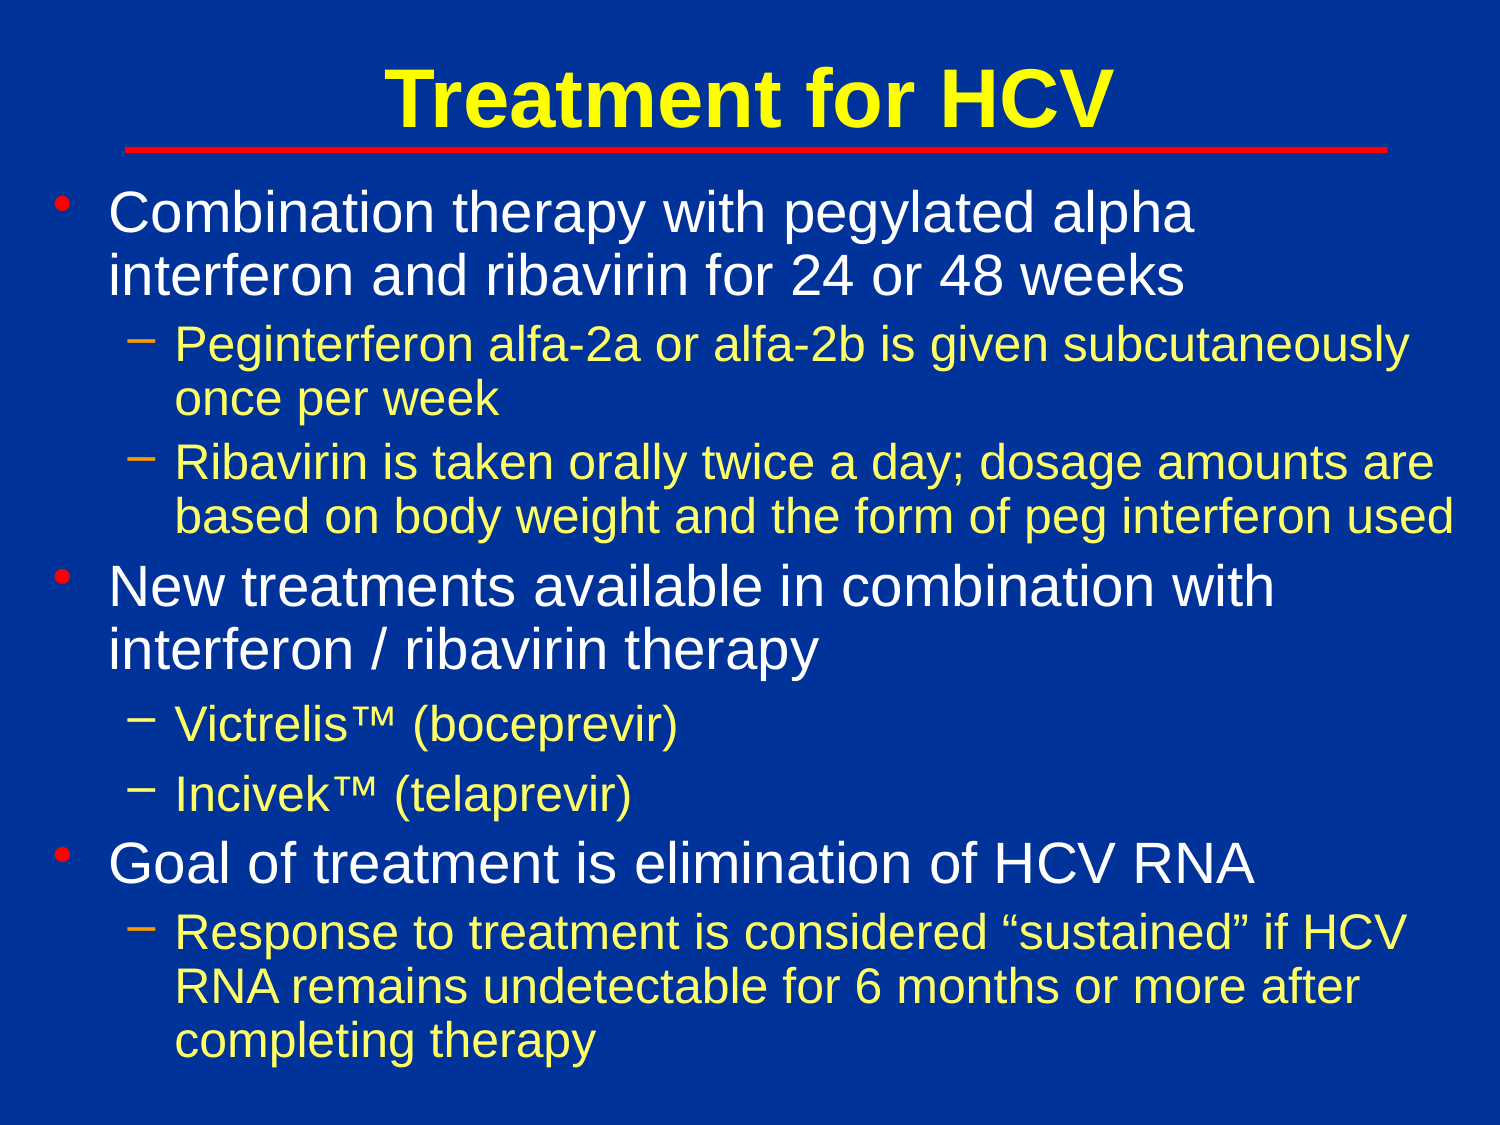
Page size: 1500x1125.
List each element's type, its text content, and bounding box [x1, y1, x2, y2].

list Combination therapy with pegylated alpha interferon and ribavirin for 24 or 48 weeks Peginterferon alfa-2a or alfa-2b is given subcutaneously once per week Ribavirin is taken orally twice a day; dosage amounts are based on body weight and the form of peg interferon used New treatments available in combination with interferon / ribavirin therapy Victrelis™ (boceprevir) Incivek™ (telaprevir) Goal of treatment is elimination of HCV RNA Response to treatment is considered “sustained” if HCV RNA remains undetectable for 6 months or more after completing therapy [37, 174, 1476, 1113]
title Treatment for HCV [112, 0, 1388, 174]
